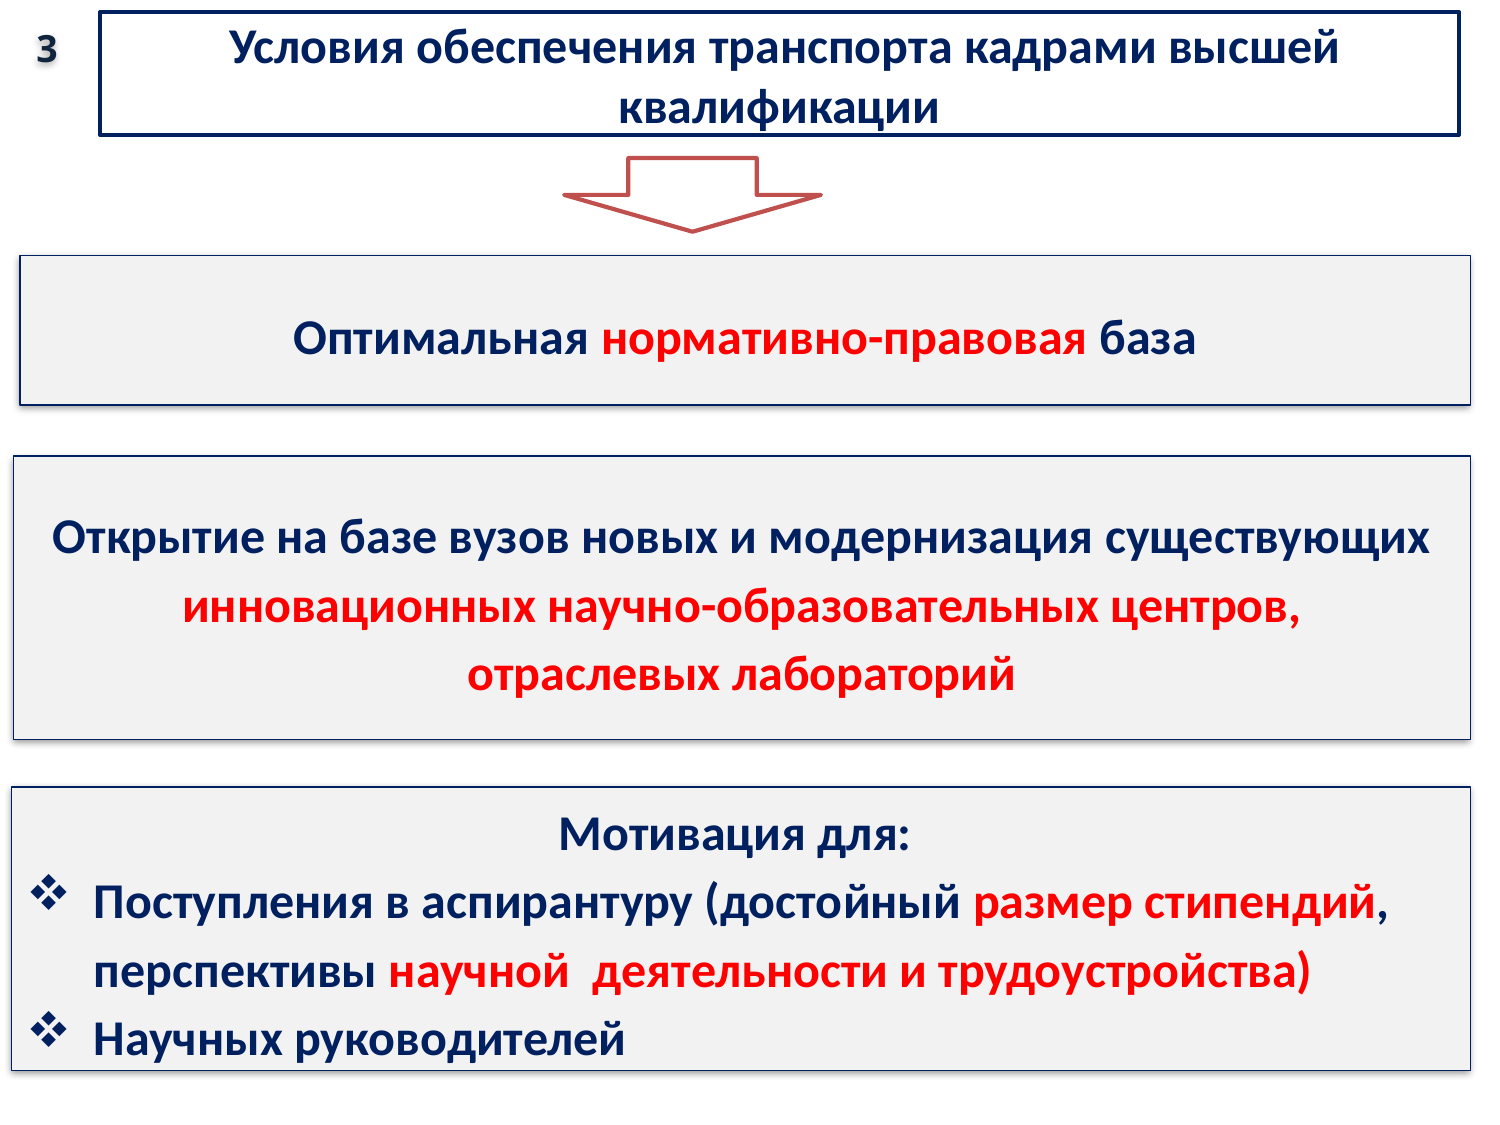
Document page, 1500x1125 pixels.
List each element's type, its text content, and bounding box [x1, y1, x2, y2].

text_box Оптимальная нормативно-правовая база [19, 255, 1471, 406]
slide_number 3 [17, 16, 77, 79]
text_box Мотивация для: Поступления в аспирантуру (достойный размер стипендий, перспективы научной деятельности и трудоустройства) Научных руководителей [11, 786, 1471, 1071]
text_box [562, 155, 824, 234]
text_box Условия обеспечения транспорта кадрами высшей квалификации [98, 10, 1461, 137]
text_box Открытие на базе вузов новых и модернизация существующих инновационных научно-образовательных центров, отраслевых лабораторий [13, 455, 1471, 740]
